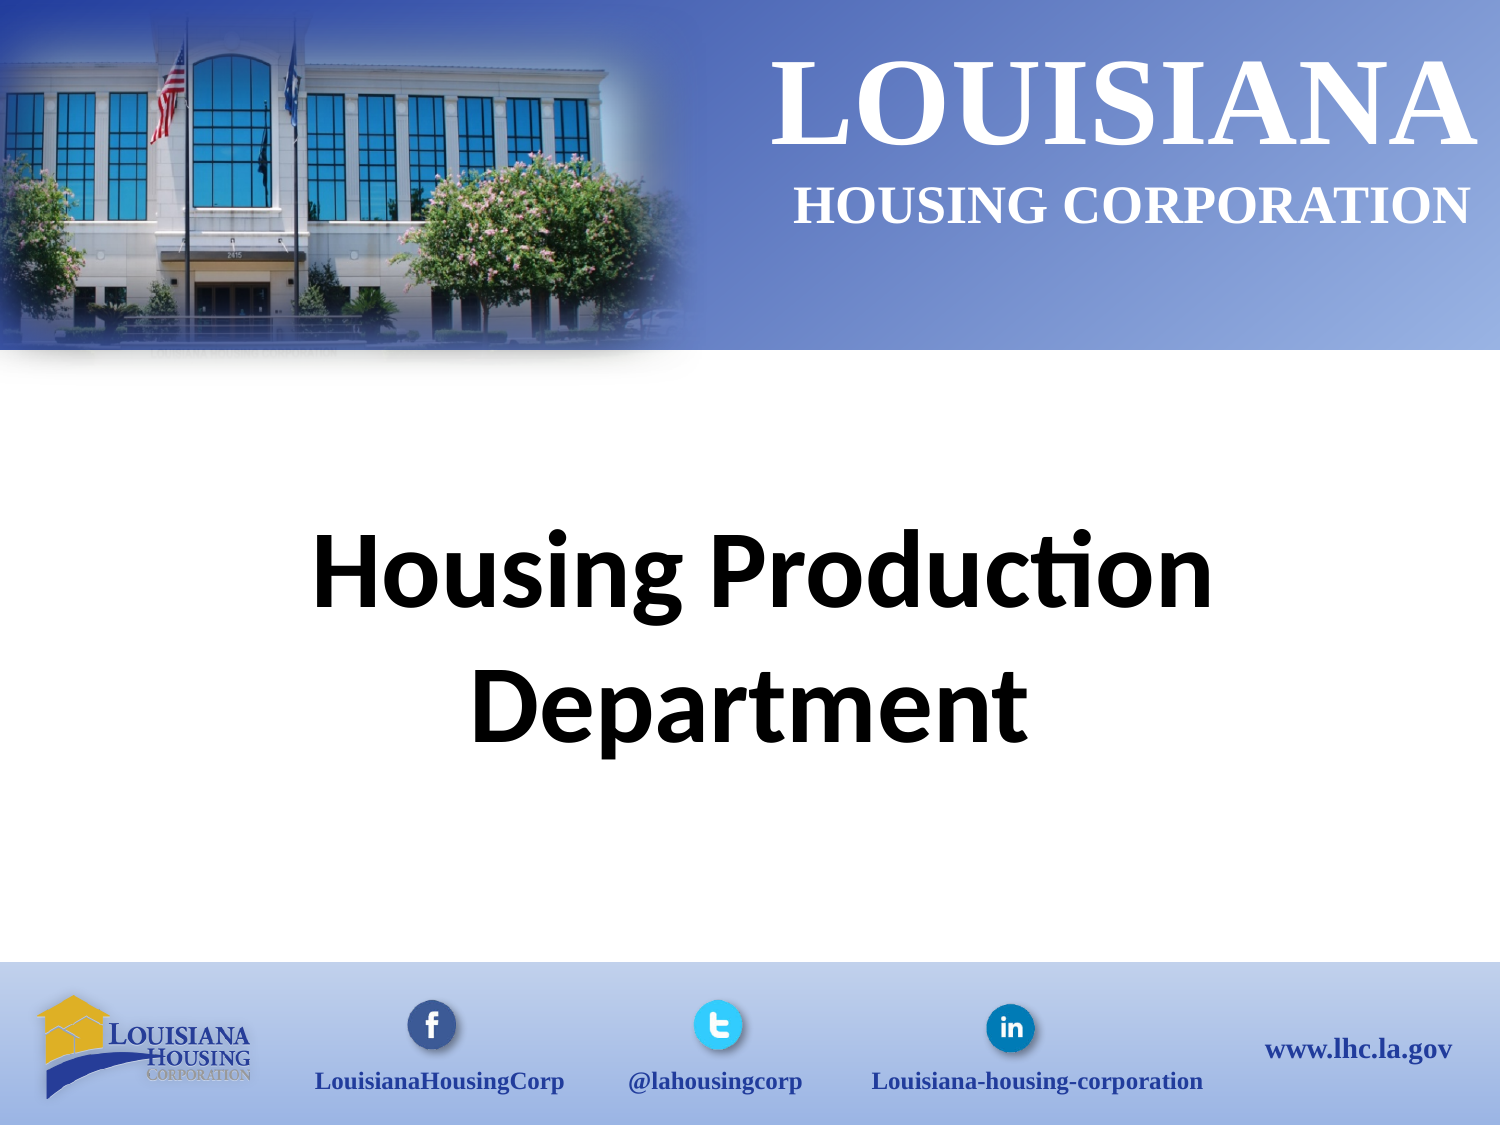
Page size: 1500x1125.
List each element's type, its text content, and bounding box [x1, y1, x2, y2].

picture [685, 995, 751, 1054]
text_box [714, 0, 1500, 333]
text_box Housing Production Department [0, 333, 1500, 775]
subtitle [0, 962, 1500, 1125]
text_box www.lhc.la.gov [1249, 1021, 1476, 1072]
picture [37, 995, 251, 1099]
picture [977, 998, 1043, 1057]
text_box LouisianaHousingCorp @lahousingcorp Louisiana-housing-corporation [300, 1057, 1237, 1102]
picture [0, 0, 710, 376]
text_box LOUISIANA HOUSING CORPORATION [755, 12, 1500, 243]
text_box [447, 615, 1338, 904]
picture [399, 995, 466, 1054]
